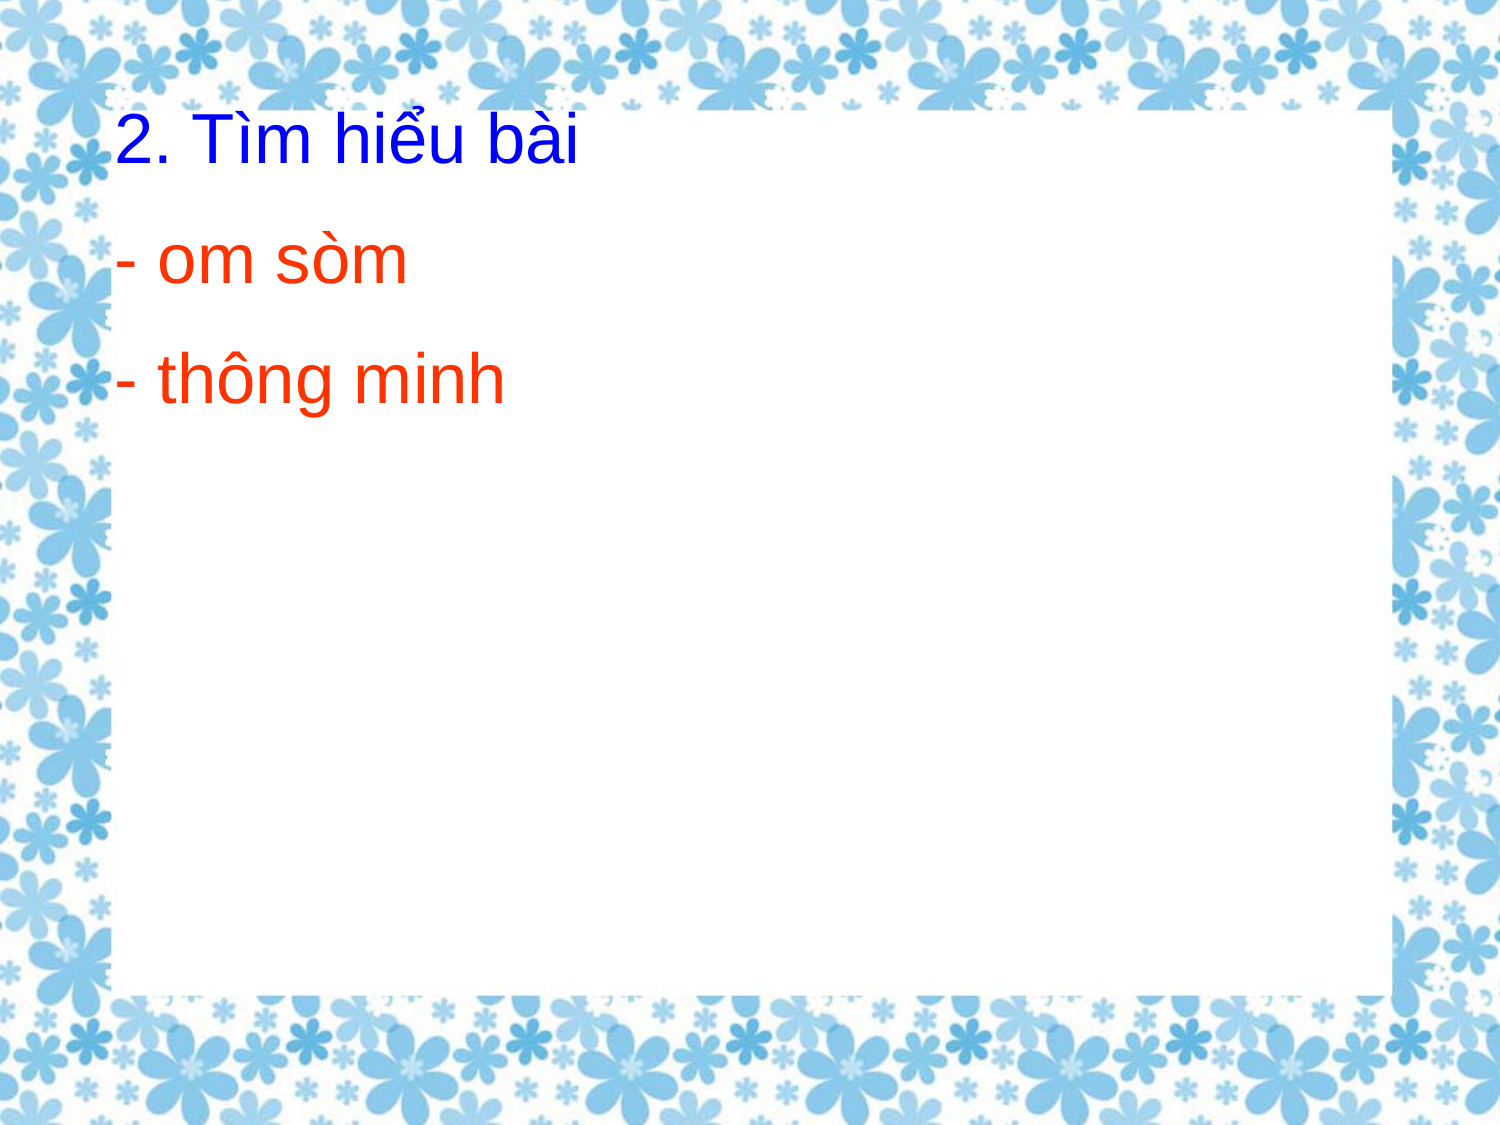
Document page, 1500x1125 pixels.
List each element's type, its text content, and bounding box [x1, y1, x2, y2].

text_box 2. Tìm hiểu bài - om sòm - thông minh [99, 85, 1413, 426]
picture [0, 0, 1500, 1125]
